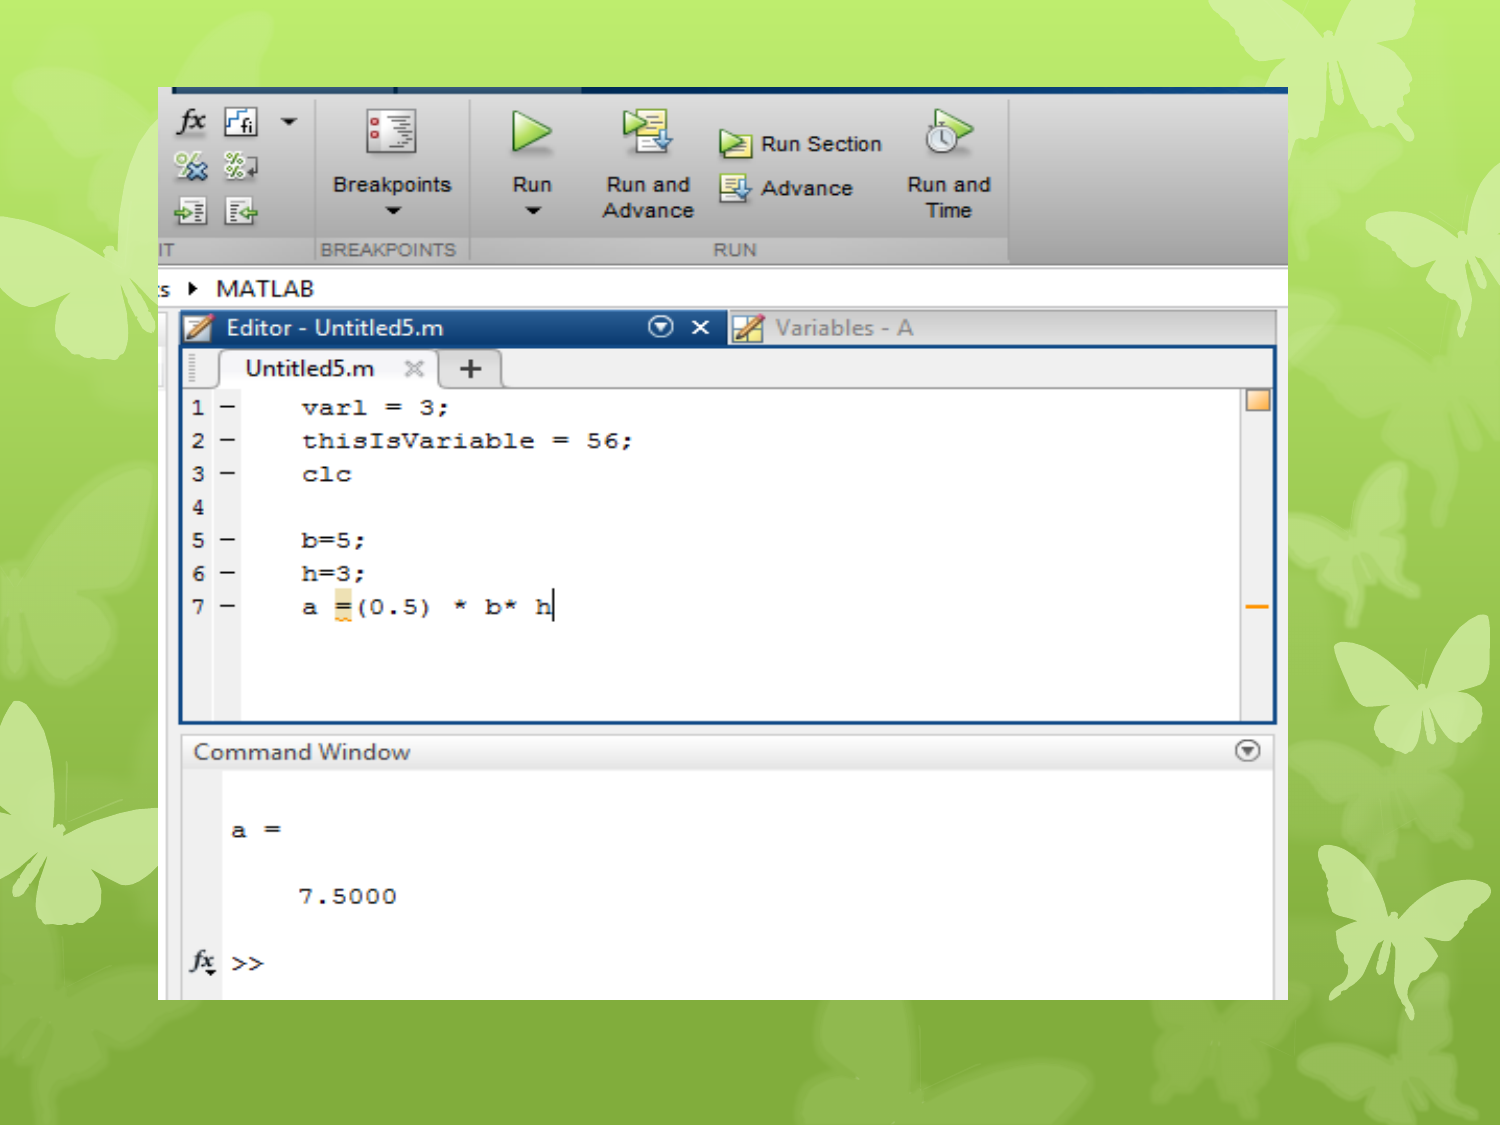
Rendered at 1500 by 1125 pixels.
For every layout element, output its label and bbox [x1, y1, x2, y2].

list [157, 86, 1288, 1001]
